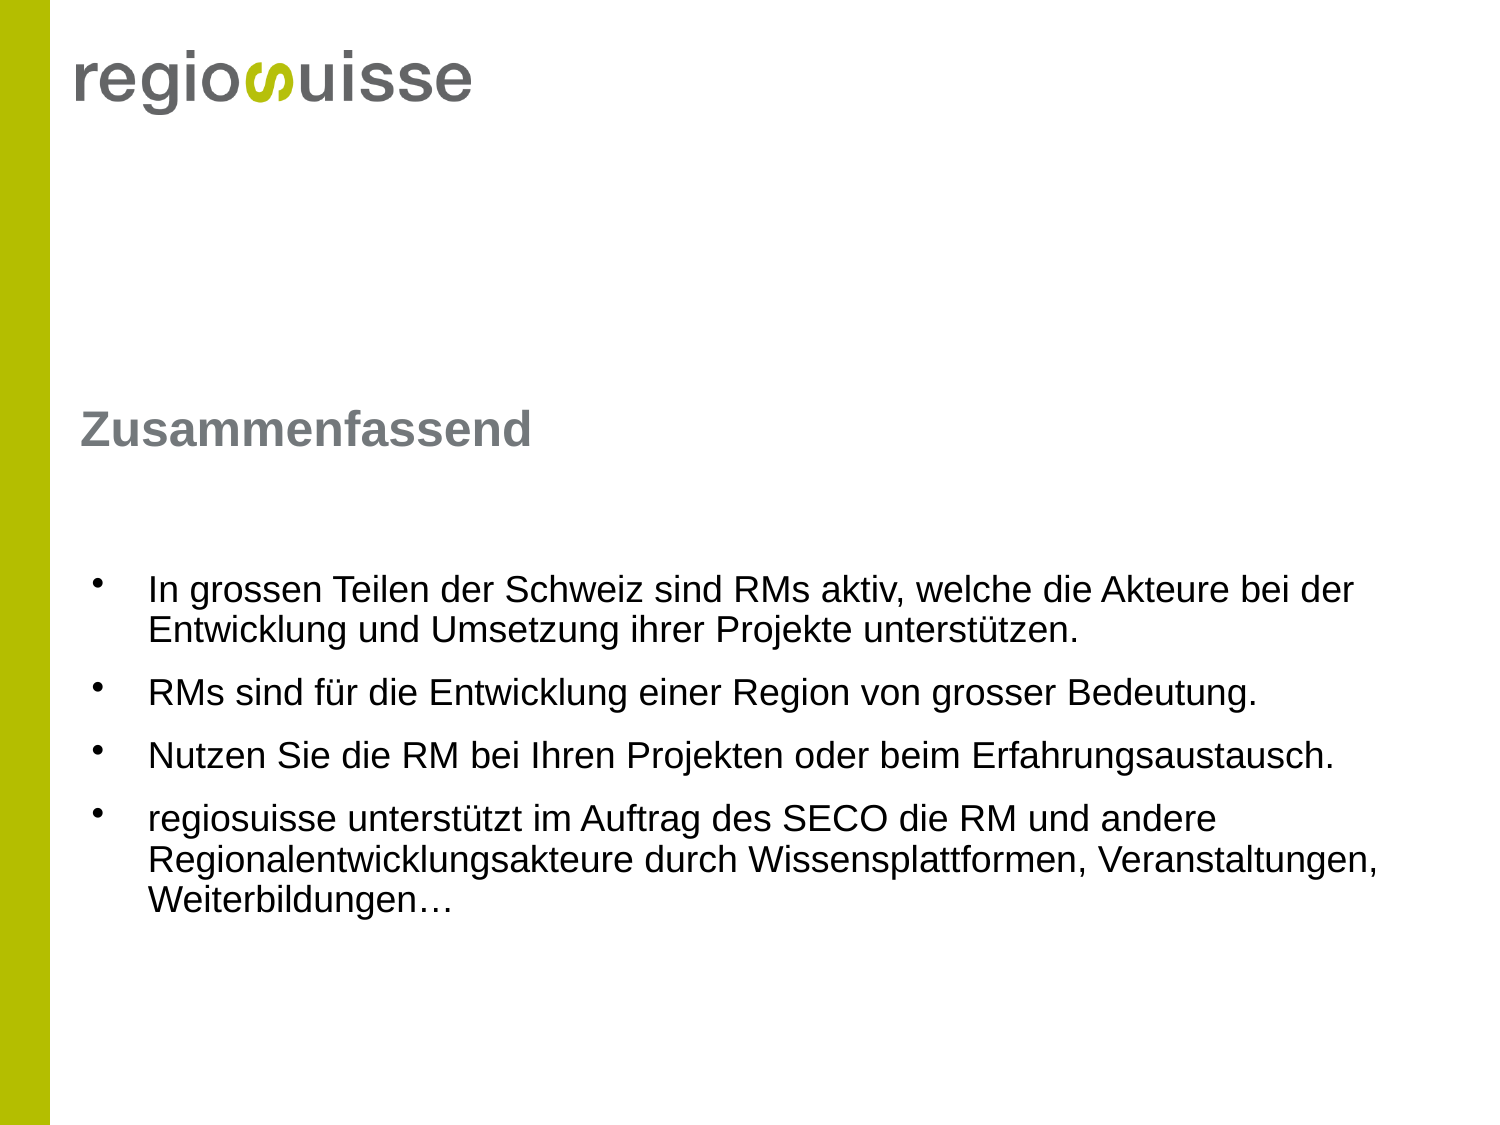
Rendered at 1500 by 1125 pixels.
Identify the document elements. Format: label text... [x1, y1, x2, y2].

text_box Zusammenfassend [65, 361, 1093, 492]
picture [76, 50, 471, 115]
list In grossen Teilen der Schweiz sind RMs aktiv, welche die Akteure bei der Entwicklung und Umsetzung ihrer Projekte unterstützen. RMs sind für die Entwicklung einer Region von grosser Bedeutung. Nutzen Sie die RM bei Ihren Projekten oder beim Erfahrungsaustausch. regiosuisse unterstützt im Auftrag des SECO die RM und andere Regionalentwicklungsakteure durch Wissensplattformen, Veranstaltungen, Weiterbildungen… [76, 562, 1471, 1035]
